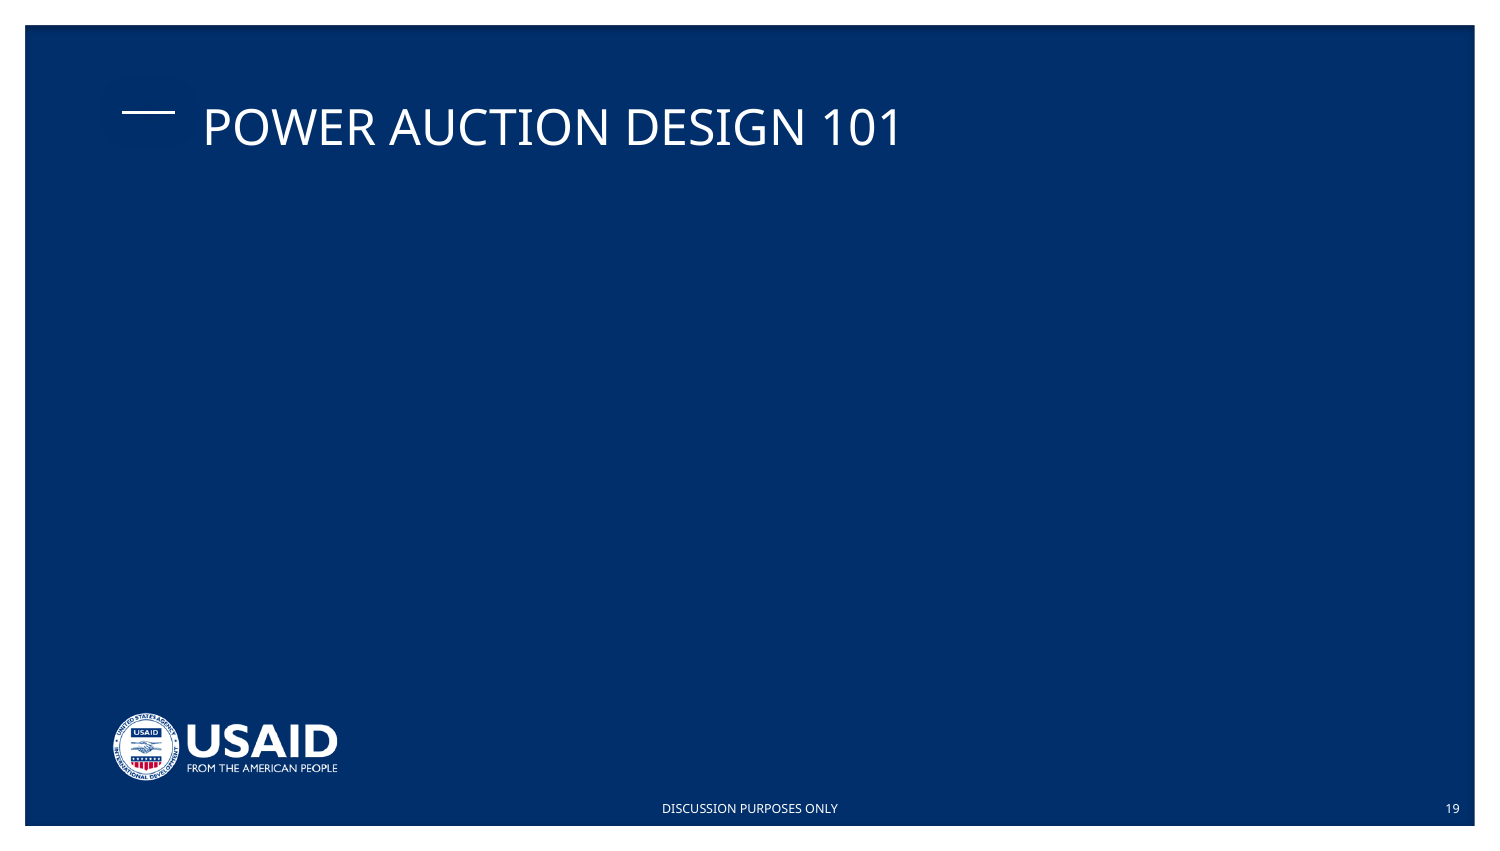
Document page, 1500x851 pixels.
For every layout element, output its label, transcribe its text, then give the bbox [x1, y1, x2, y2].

slide_number 19 [1125, 794, 1475, 826]
picture [112, 712, 338, 781]
footer DISCUSSION PURPOSES ONLY [512, 794, 988, 826]
title POWER AUCTION DESIGN 101 [187, 87, 1088, 164]
